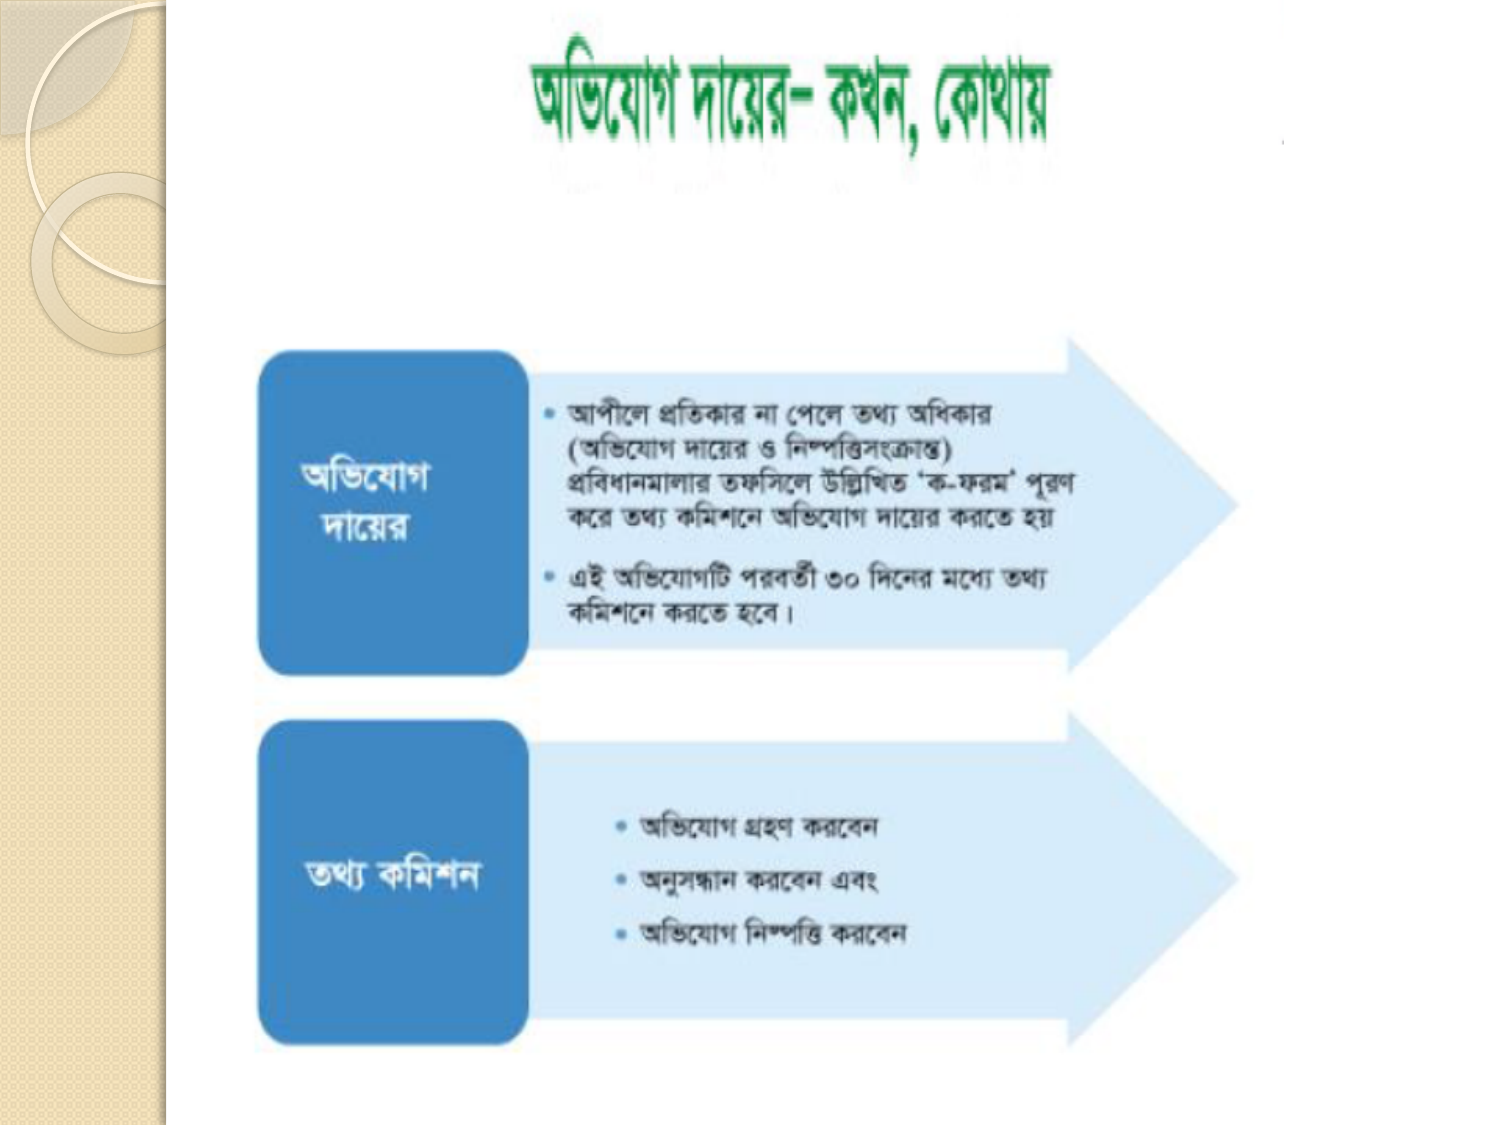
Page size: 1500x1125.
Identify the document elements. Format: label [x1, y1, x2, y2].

picture [216, 0, 1284, 1125]
